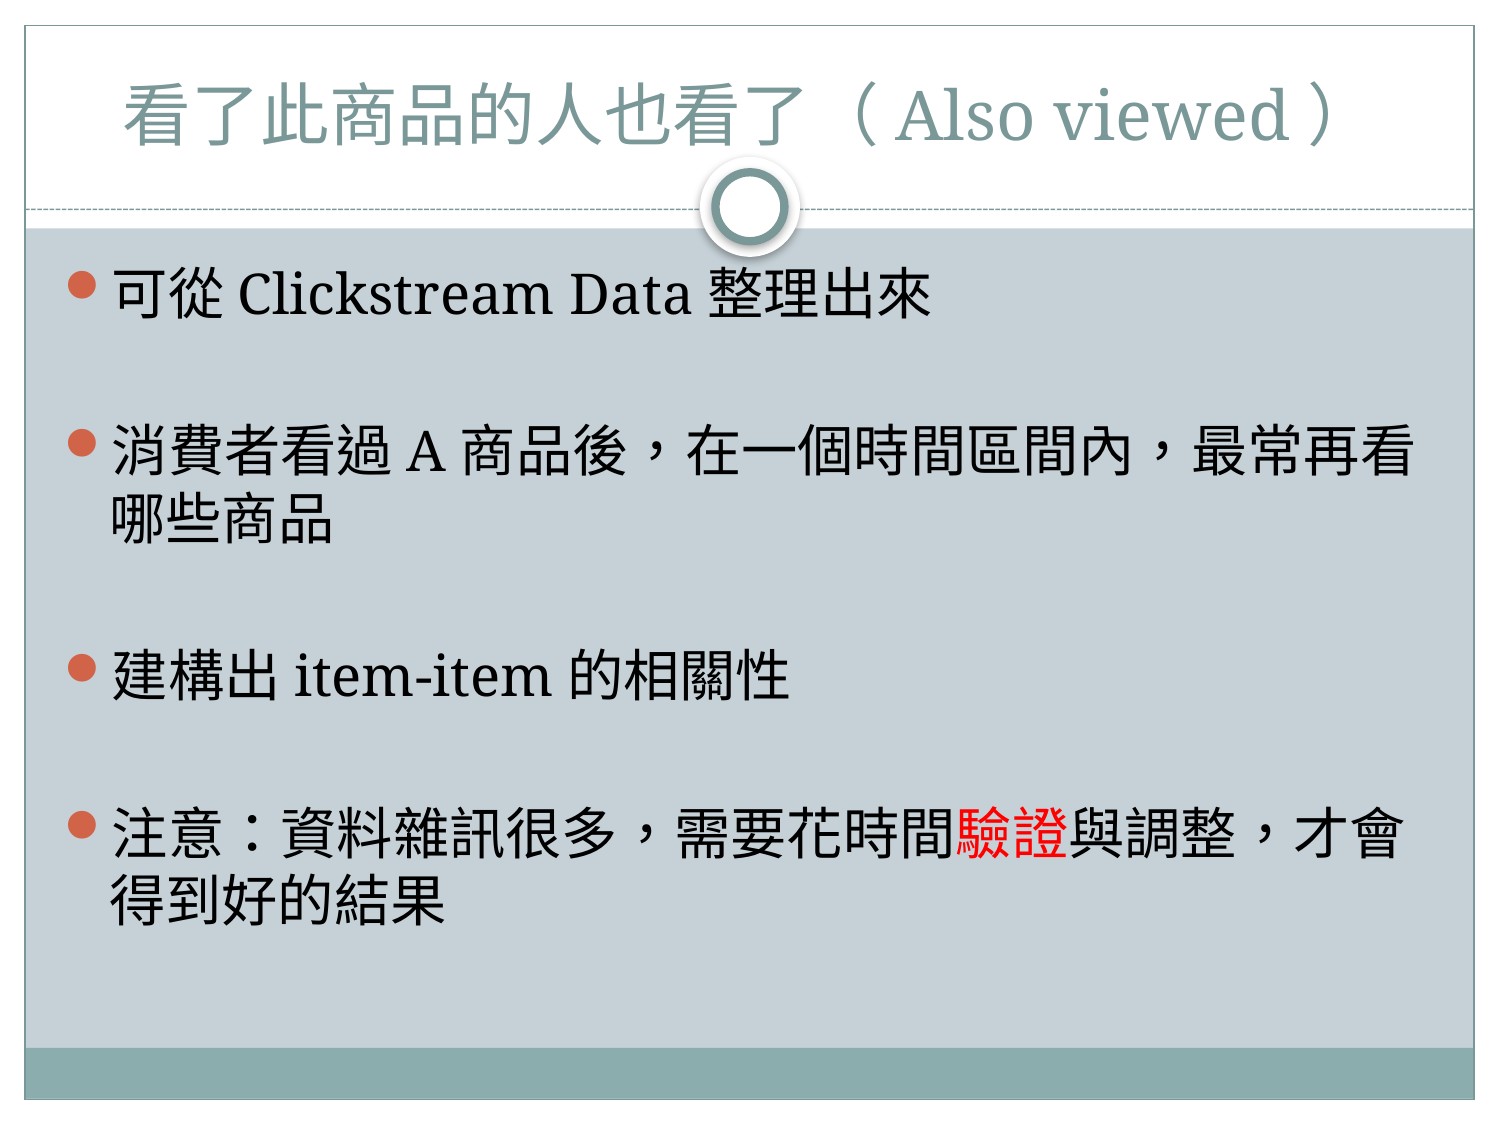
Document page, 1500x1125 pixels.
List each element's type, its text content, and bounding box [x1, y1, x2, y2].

title 看了此商品的人也看了（Also viewed） [49, 37, 1450, 162]
list 可從Clickstream Data整理出來 消費者看過A商品後，在一個時間區間內，最常再看哪些商品 建構出item-item的相關性 注意：資料雜訊很多，需要花時間驗證與調整，才會得到好的結果 [49, 250, 1445, 1001]
